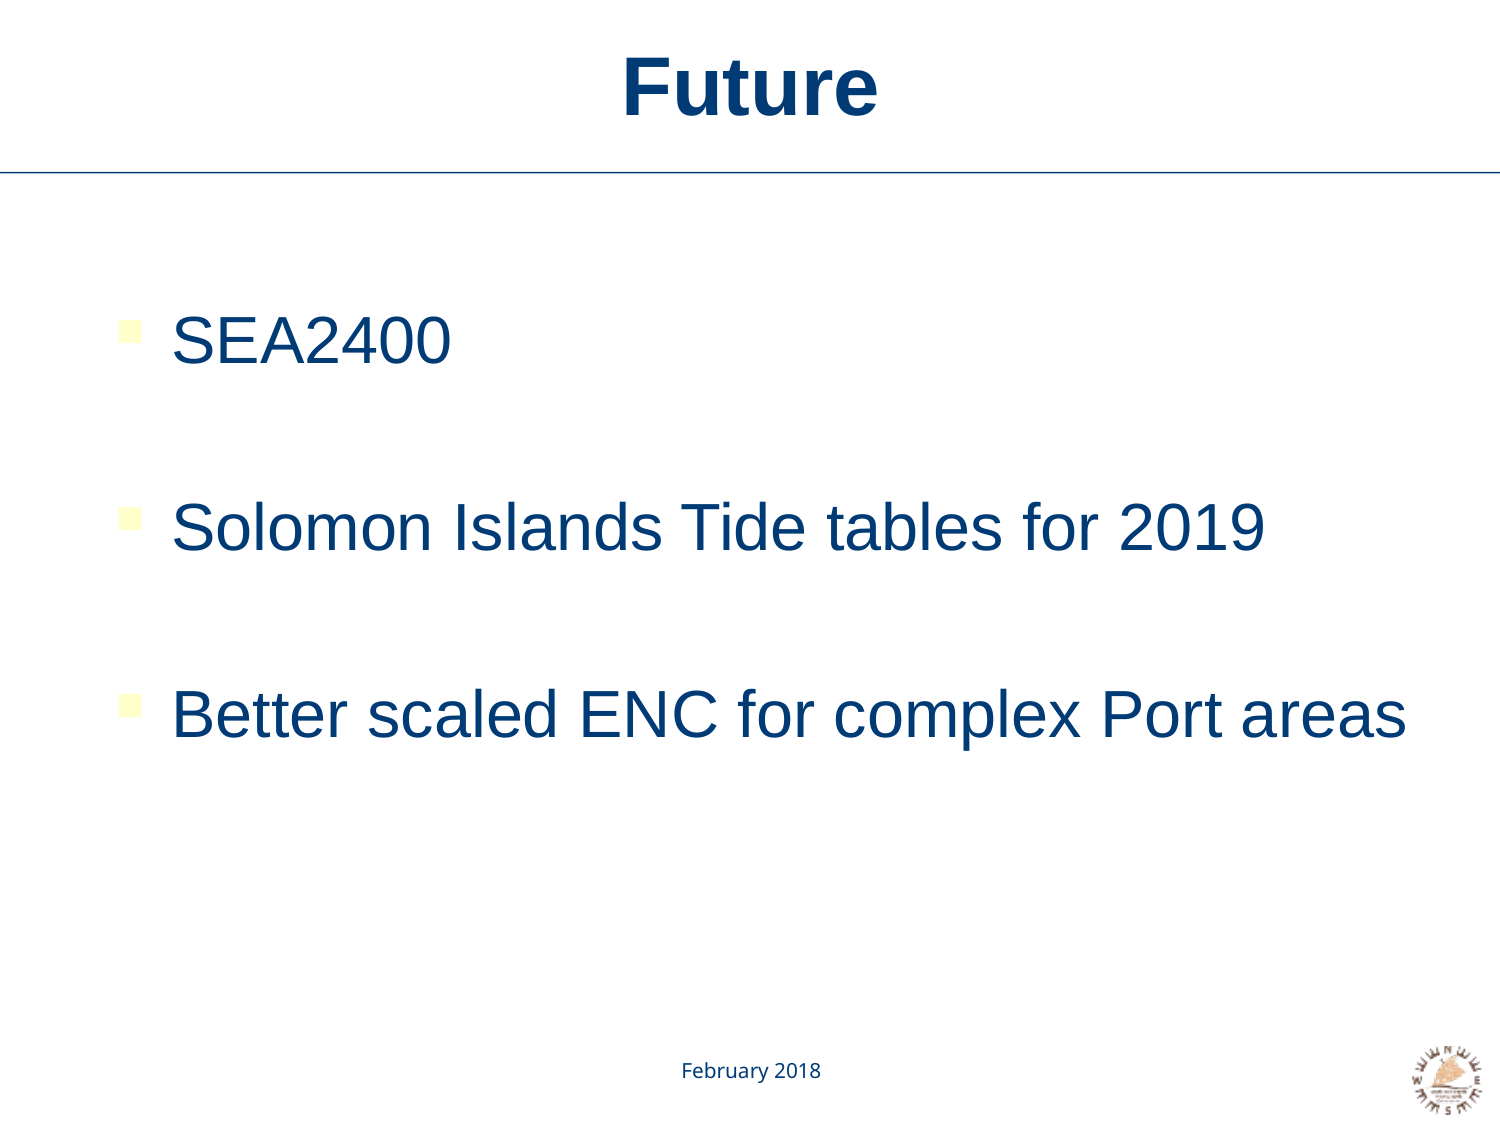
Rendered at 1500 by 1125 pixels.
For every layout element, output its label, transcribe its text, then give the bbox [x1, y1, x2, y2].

picture [1411, 1046, 1483, 1115]
title Future [76, 19, 1425, 147]
list SEA2400 Solomon Islands Tide tables for 2019 Better scaled ENC for complex Port areas [100, 196, 1425, 994]
footer February 2018 [513, 1050, 989, 1125]
